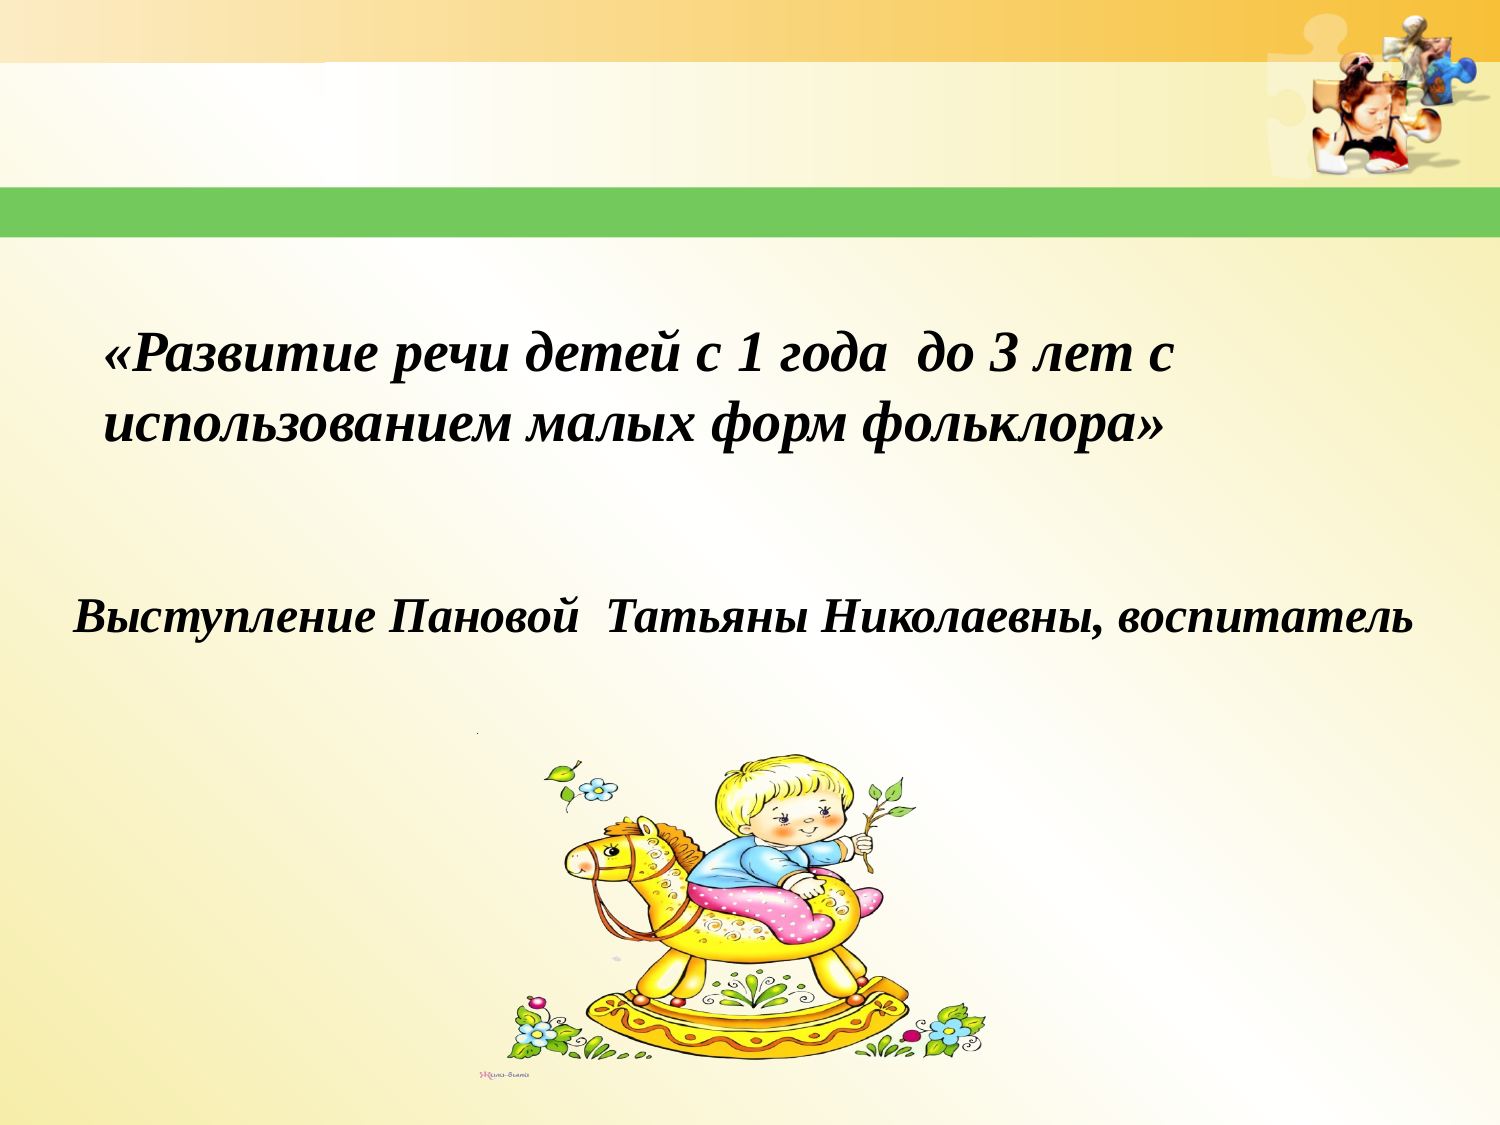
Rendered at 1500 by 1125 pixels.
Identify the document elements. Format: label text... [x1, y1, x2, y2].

picture [1265, 12, 1493, 185]
text_box «Развитие речи детей с 1 года до 3 лет с использованием малых форм фольклора» [88, 305, 1400, 461]
picture [476, 733, 1012, 1081]
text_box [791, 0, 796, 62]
text_box Выступление Пановой Татьяны Николаевны, воспитатель [58, 514, 1430, 650]
